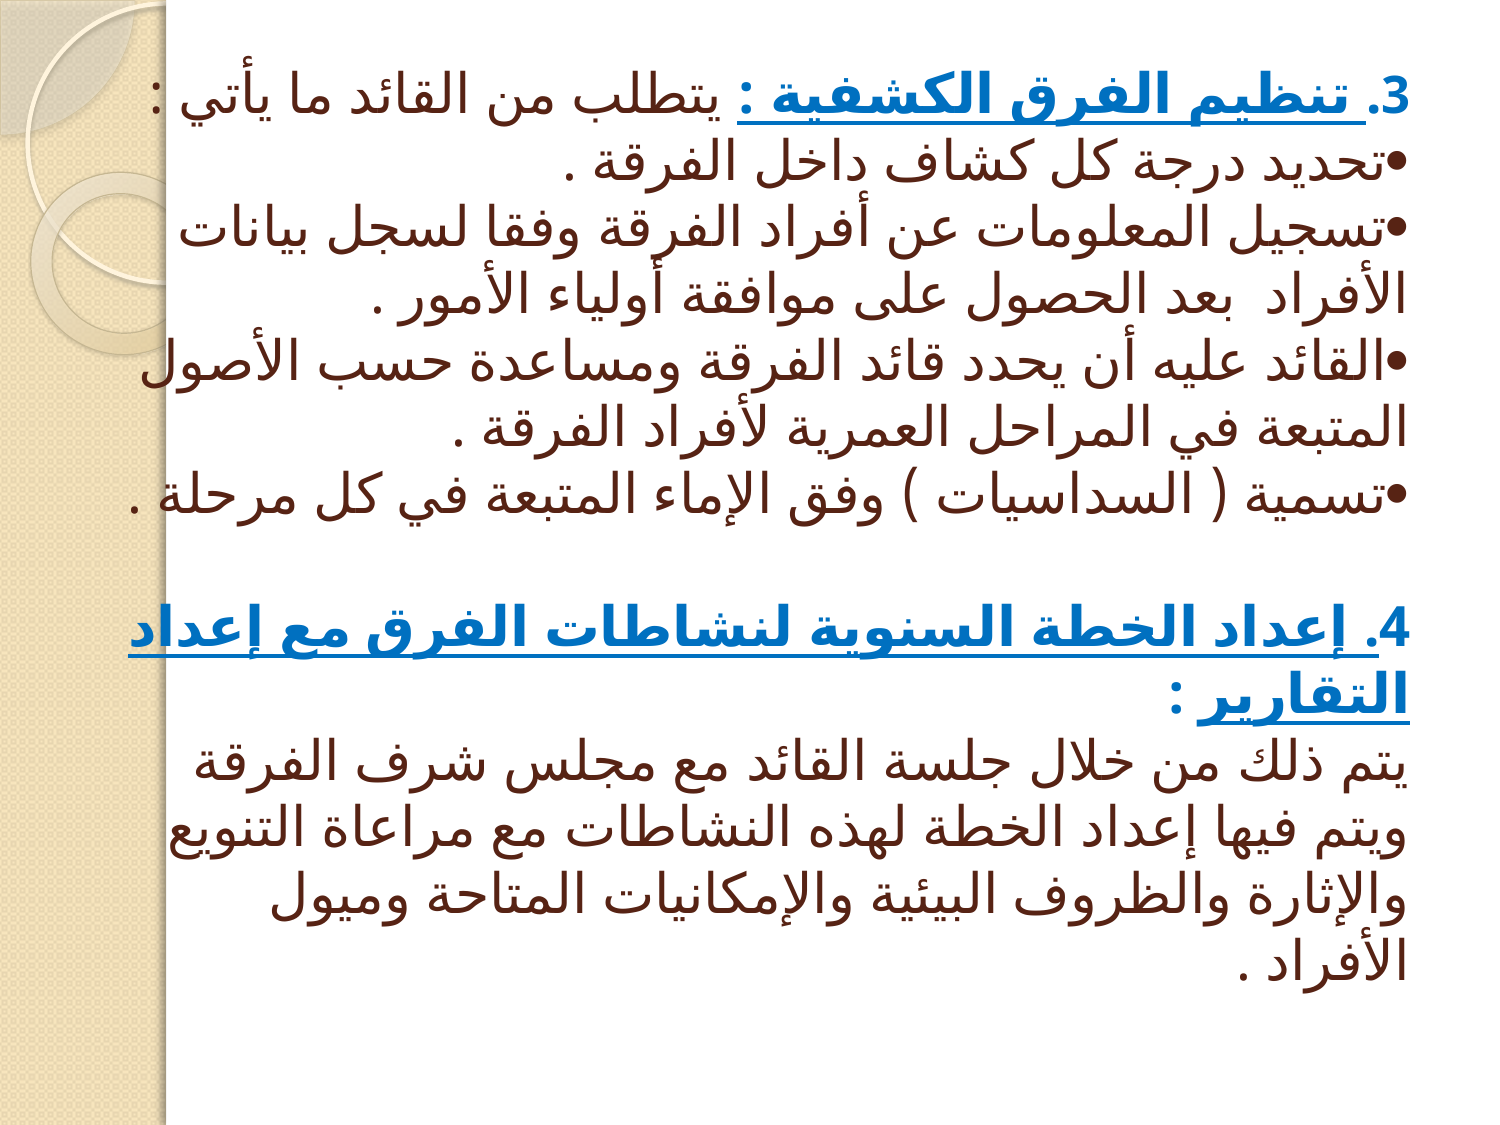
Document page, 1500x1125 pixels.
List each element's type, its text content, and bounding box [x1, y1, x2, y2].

title 3. تنظيم الفرق الكشفية : يتطلب من القائد ما يأتي : تحديد درجة كل كشاف داخل الفرقة . تسجيل المعلومات عن أفراد الفرقة وفقا لسجل بيانات الأفراد بعد الحصول على موافقة أولياء الأمور . القائد عليه أن يحدد قائد الفرقة ومساعدة حسب الأصول المتبعة في المراحل العمرية لأفراد الفرقة . تسمية ( السداسيات ) وفق الإماء المتبعة في كل مرحلة . 4. إعداد الخطة السنوية لنشاطات الفرق مع إعداد التقارير : يتم ذلك من خلال جلسة القائد مع مجلس شرف الفرقة ويتم فيها إعداد الخطة لهذه النشاطات مع مراعاة التنويع والإثارة والظروف البيئية والإمكانيات المتاحة وميول الأفراد . [75, 45, 1425, 1067]
